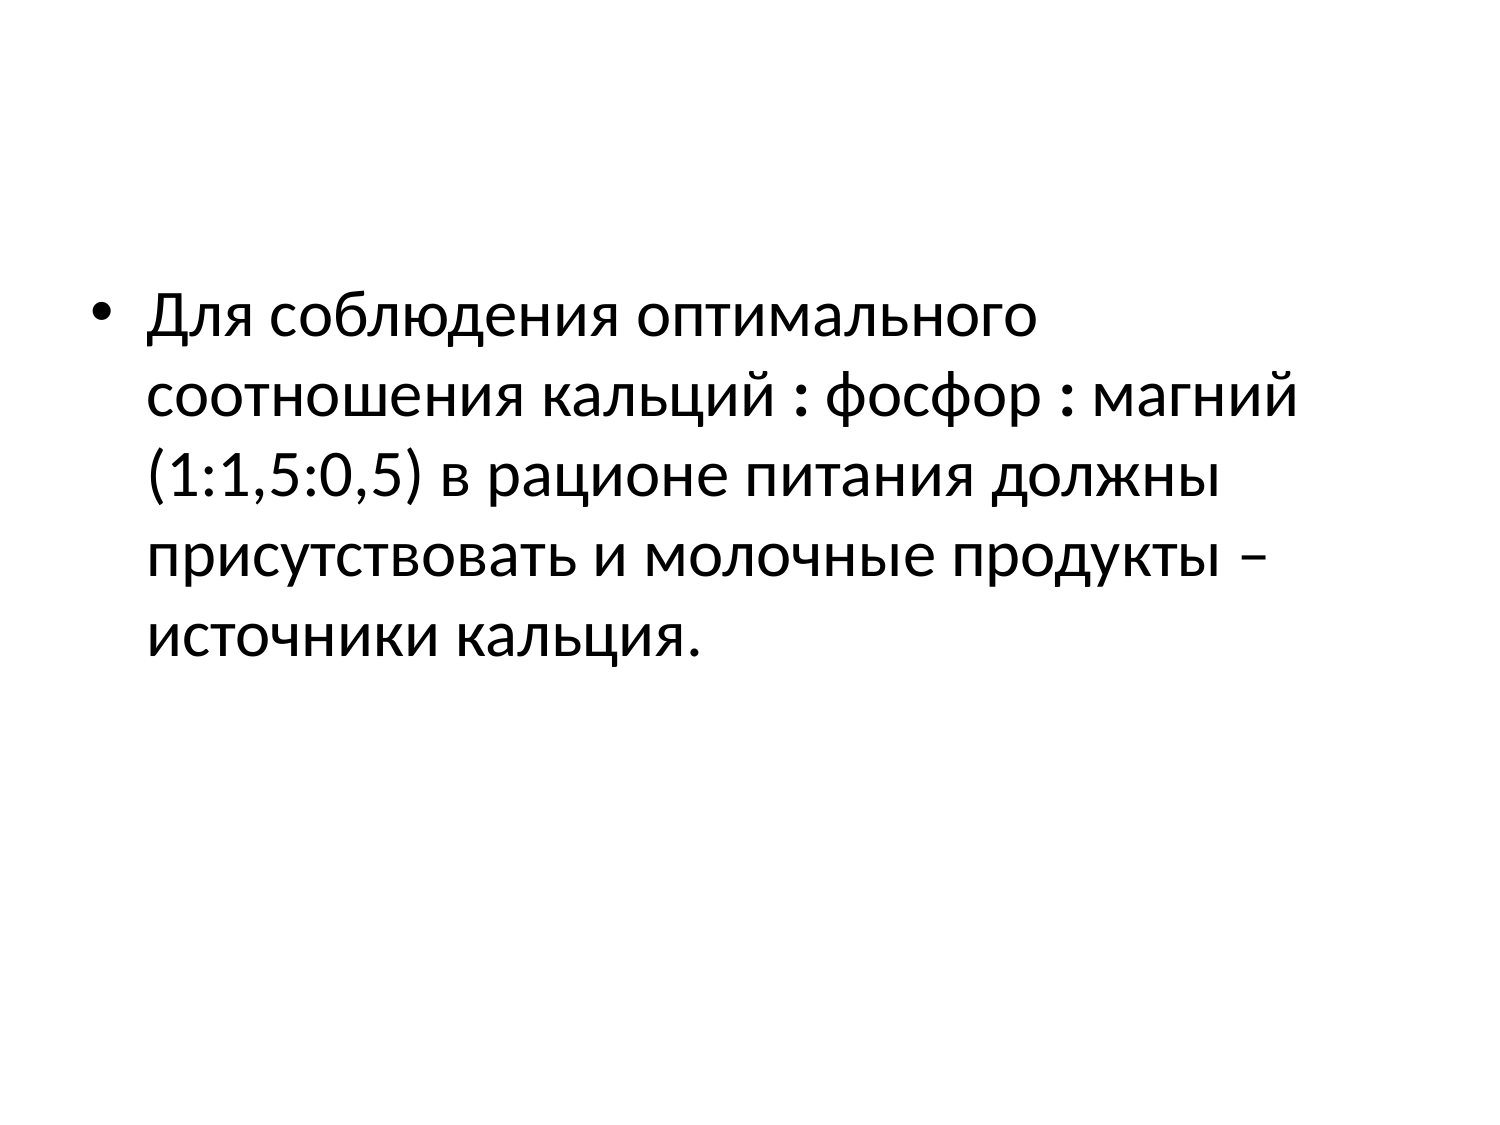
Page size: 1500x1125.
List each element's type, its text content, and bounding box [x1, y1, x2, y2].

list Для соблюдения оптимального соотношения кальций : фосфор : магний (1:1,5:0,5) в рационе питания должны присутствовать и молочные продукты – источники кальция. [75, 262, 1425, 1005]
